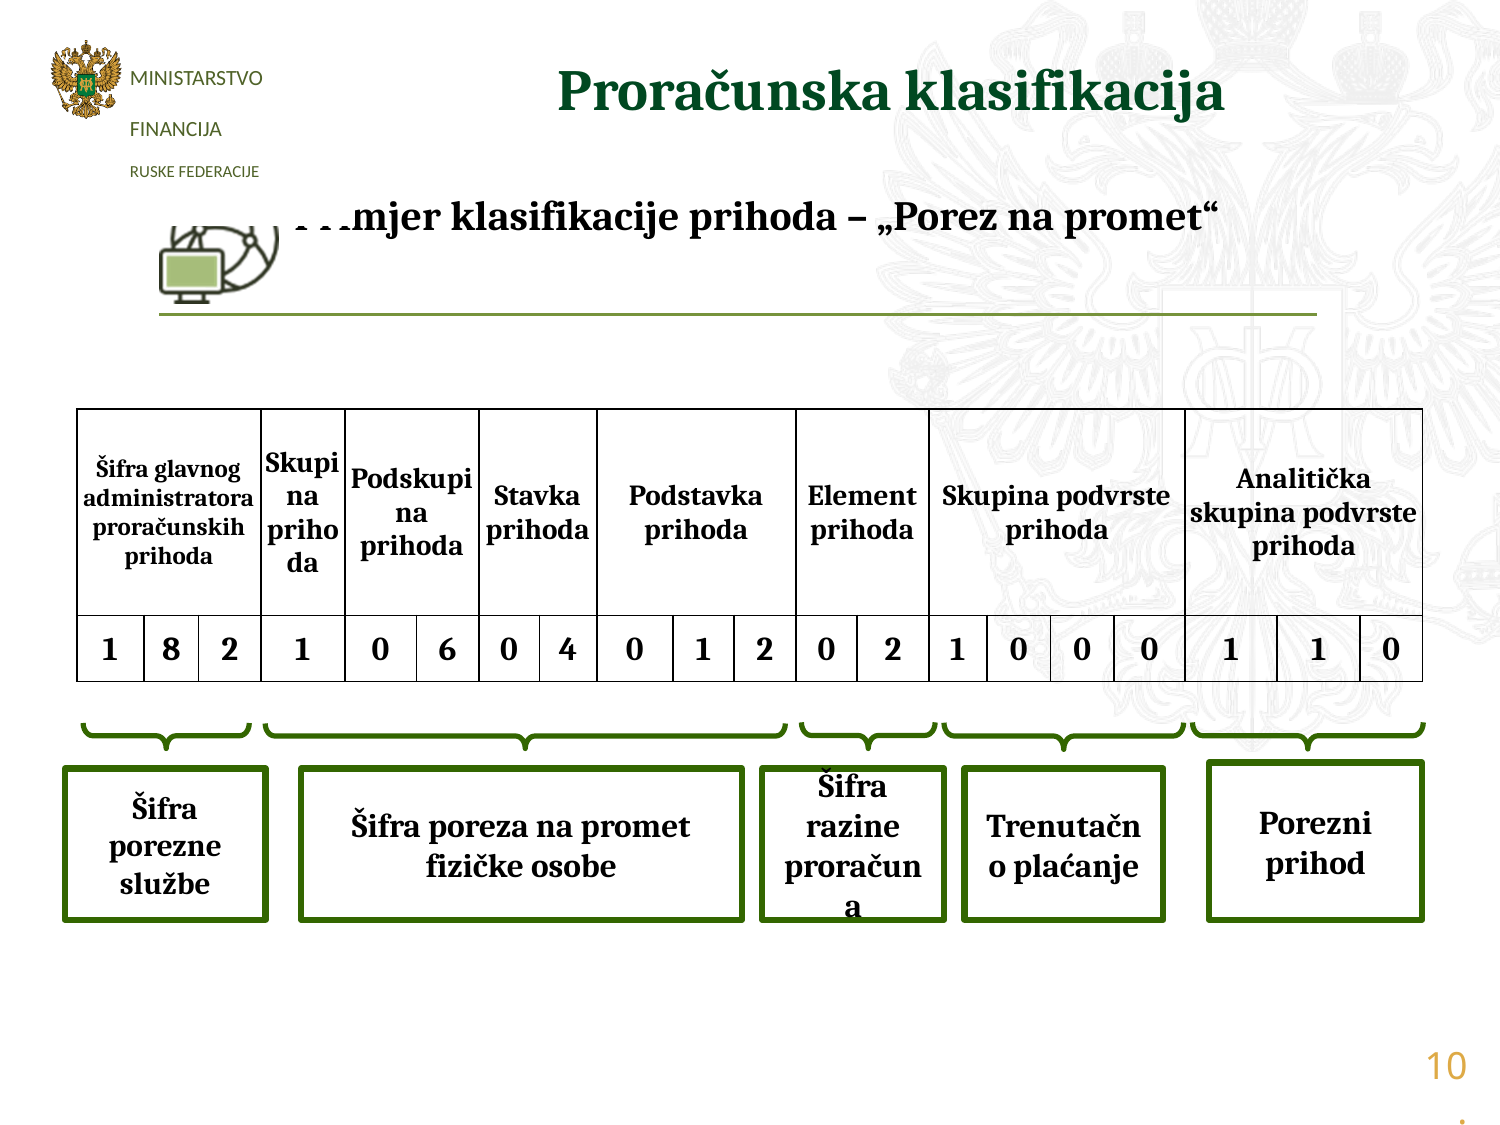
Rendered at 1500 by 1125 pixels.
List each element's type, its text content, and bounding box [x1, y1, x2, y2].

table_cell 1 [674, 616, 733, 681]
text_box MINISTARSTVO FINANCIJA RUSKE FEDERACIJE [124, 38, 355, 226]
table_header Stavka prihoda [480, 410, 596, 615]
table_cell 0 [1115, 616, 1184, 681]
table_header Podskupina prihoda [346, 410, 478, 615]
table_cell 0 [346, 616, 416, 681]
table_cell 1 [262, 616, 344, 681]
table_cell 0 [480, 616, 539, 681]
table_cell 1 [930, 616, 986, 681]
table_cell 0 [1051, 616, 1113, 681]
table_cell 0 [1361, 616, 1422, 681]
table_header Element prihoda [797, 410, 928, 615]
table_cell 2 [858, 616, 928, 681]
text_box Šifra razine proračuna [760, 767, 946, 922]
table_cell 2 [735, 616, 795, 681]
text_box [800, 722, 936, 750]
text_box Šifra porezne službe [63, 767, 268, 922]
table_cell 1 [1278, 616, 1359, 681]
text_box Trenutačno plaćanje [963, 767, 1165, 922]
table_header Šifra glavnog administratora proračunskih prihoda [78, 410, 260, 615]
text_box Porezni prihod [1207, 760, 1424, 922]
table_cell 6 [417, 616, 478, 681]
text_box [1191, 722, 1425, 750]
text_box Šifra poreza na promet fizičke osobe [299, 767, 744, 922]
table_cell 0 [598, 616, 672, 681]
table_cell 0 [797, 616, 856, 681]
table_header Podstavka prihoda [598, 410, 795, 615]
table_cell 4 [540, 616, 596, 681]
text_box [943, 722, 1185, 751]
text_box [82, 722, 251, 750]
table_header Skupina podvrste prihoda [930, 410, 1184, 615]
table_cell 0 [988, 616, 1050, 681]
table_cell 1 [78, 616, 143, 681]
text_box 10. [1401, 1034, 1483, 1095]
text_box Primjer klasifikacije prihoda – „Porez na promet“ [282, 181, 1389, 247]
text_box [264, 723, 787, 750]
table_cell 1 [1186, 616, 1276, 681]
table_cell 8 [145, 616, 198, 681]
text_box Proračunska klasifikacija [360, 24, 1424, 149]
table_header Analitička skupina podvrste prihoda [1186, 410, 1422, 615]
picture [159, 185, 279, 304]
table_cell 2 [199, 616, 260, 681]
table_header Skupina prihoda [262, 410, 344, 615]
